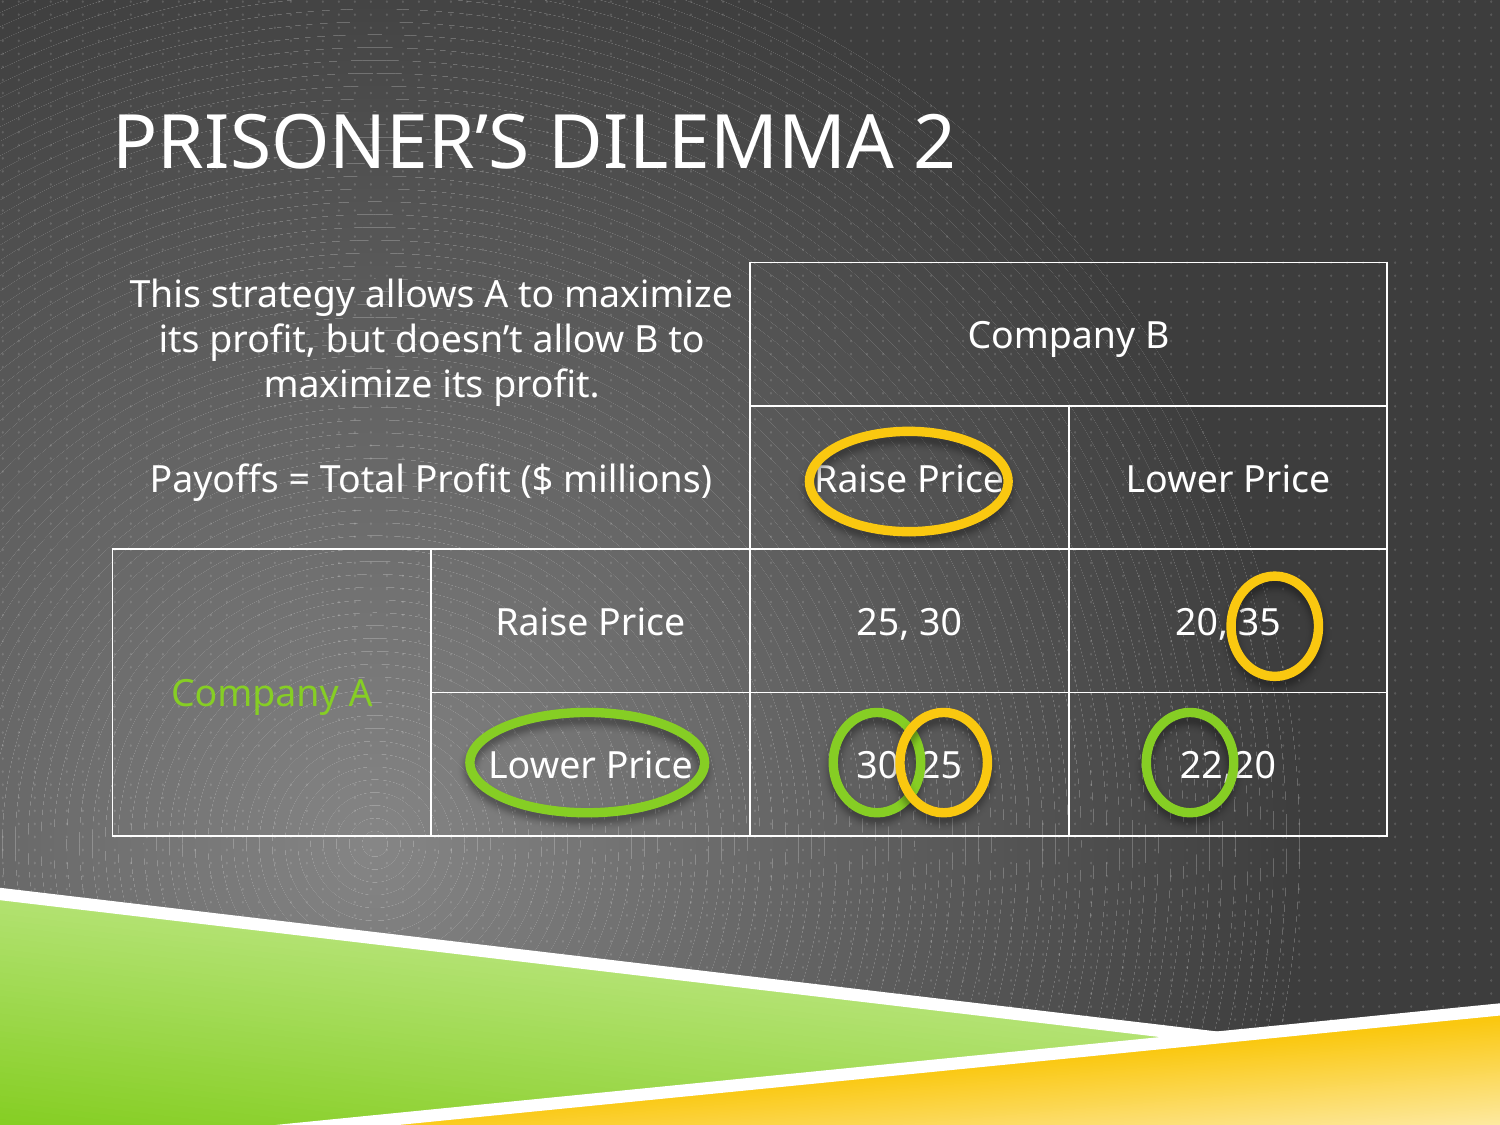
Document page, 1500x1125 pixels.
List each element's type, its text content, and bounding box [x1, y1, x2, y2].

text_box [832, 711, 909, 814]
table_cell Raise Price [432, 550, 749, 692]
table_cell Lower Price [1070, 407, 1386, 548]
table_cell 25, 30 [751, 550, 1068, 692]
text_box [469, 711, 706, 814]
text_box [1230, 575, 1320, 678]
text_box [808, 430, 1009, 533]
table_cell 20, 35 [1070, 550, 1386, 692]
table_header Company B [751, 263, 1386, 405]
table_cell 22,20 [1070, 693, 1386, 835]
table_cell Payoffs = Total Profit ($ millions) [113, 413, 749, 548]
text_box [899, 711, 989, 814]
text_box [1145, 711, 1235, 814]
title Prisoner’s Dilemma 2 [112, 45, 1388, 233]
text_box This strategy allows A to maximize its profit, but doesn’t allow B to maximize its profit. [112, 262, 751, 413]
table_cell 30, 25 [751, 693, 1068, 835]
table_cell Company A [113, 550, 430, 835]
table_cell Raise Price [751, 407, 1068, 548]
table_cell Lower Price [432, 693, 749, 835]
